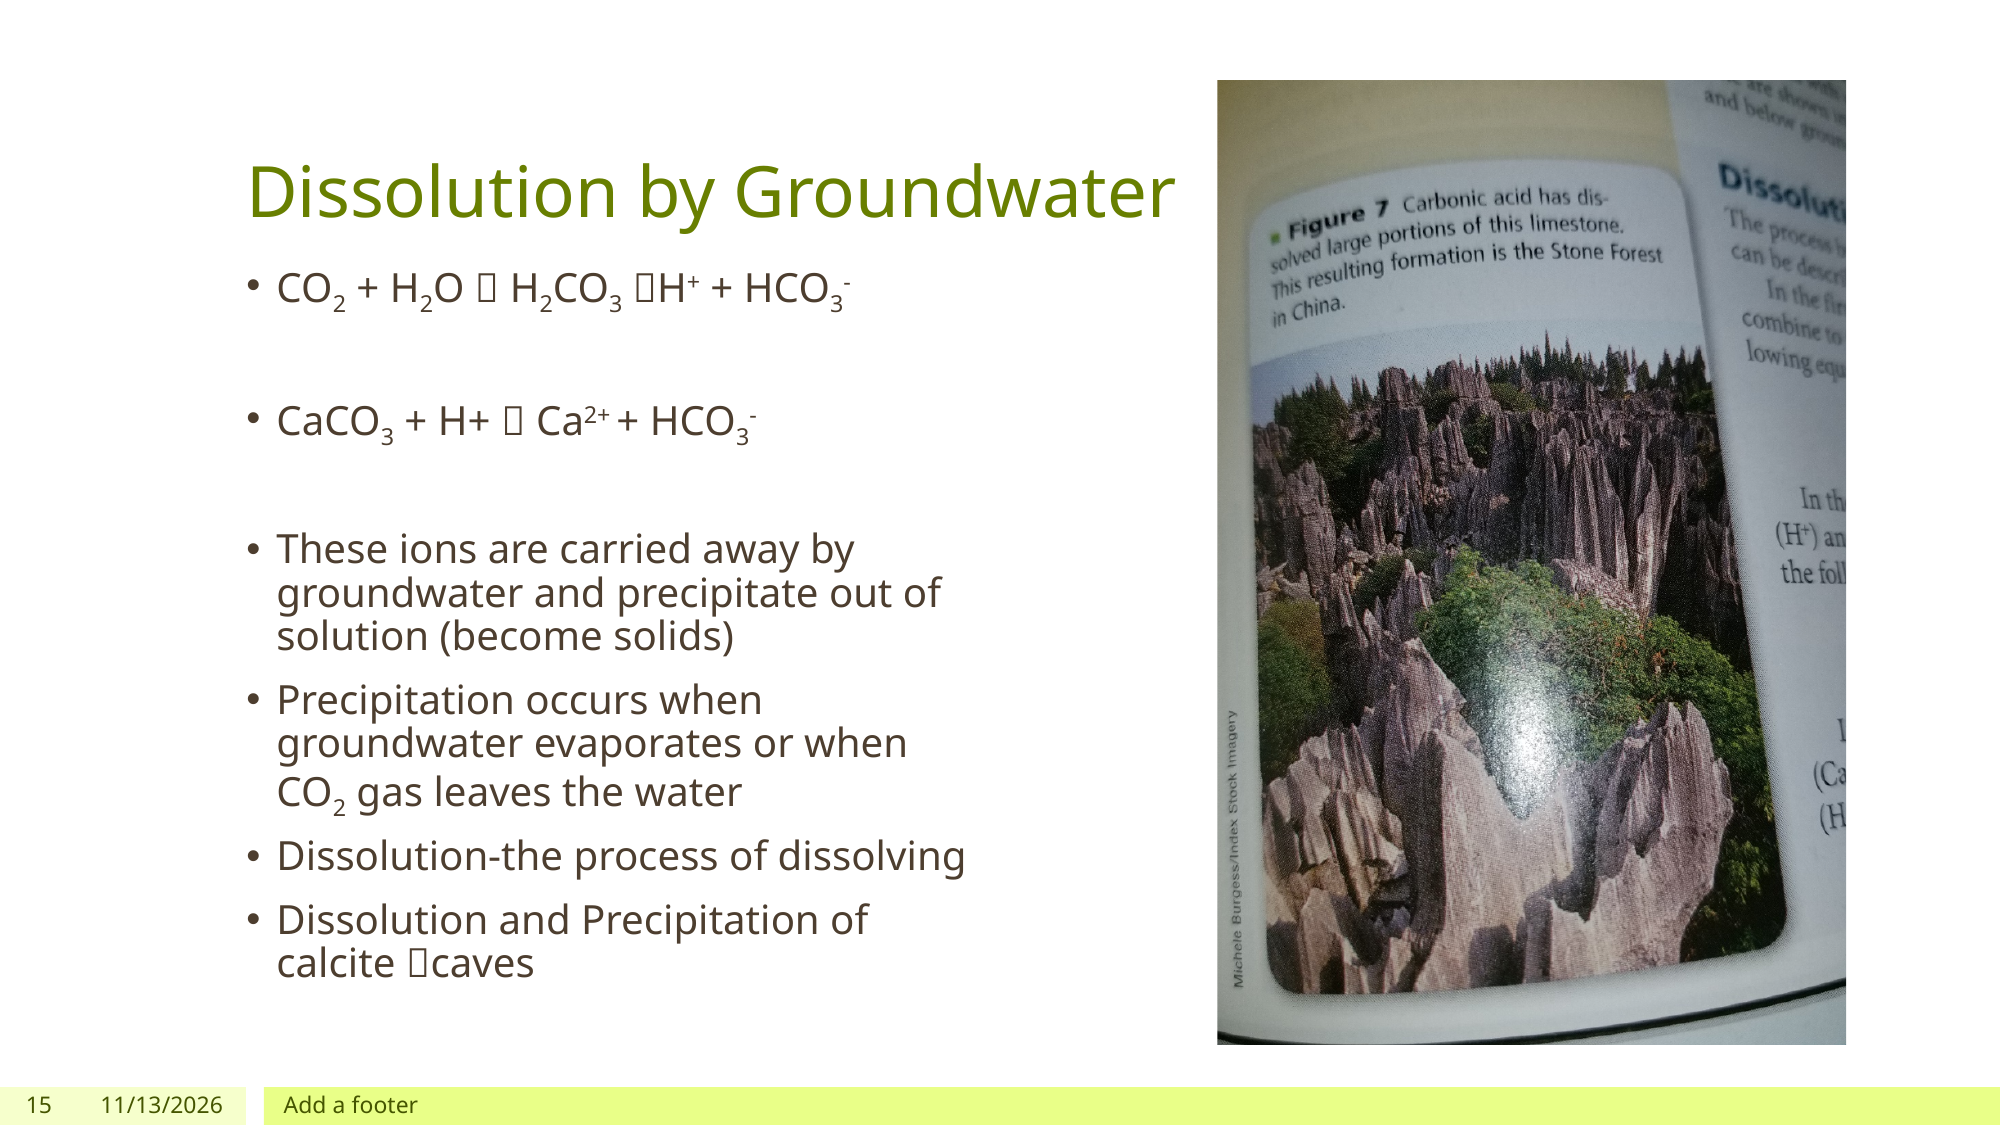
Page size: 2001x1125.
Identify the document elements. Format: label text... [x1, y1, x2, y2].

picture [1217, 80, 1847, 247]
title Dissolution by Groundwater [231, 45, 1769, 240]
list CO2 + H2O  H2CO3 H+ + HCO3- CaCO3 + H+  Ca2+ + HCO3- These ions are carried away by groundwater and precipitate out of solution (become solids) Precipitation occurs when groundwater evaporates or when CO2 gas leaves the water Dissolution-the process of dissolving Dissolution and Precipitation of calcite caves [231, 255, 988, 1014]
footer Add a footer [268, 1087, 1769, 1125]
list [1049, 247, 2000, 877]
slide_number 15 [0, 1087, 68, 1125]
picture [1217, 877, 1847, 1045]
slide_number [74, 1087, 239, 1125]
